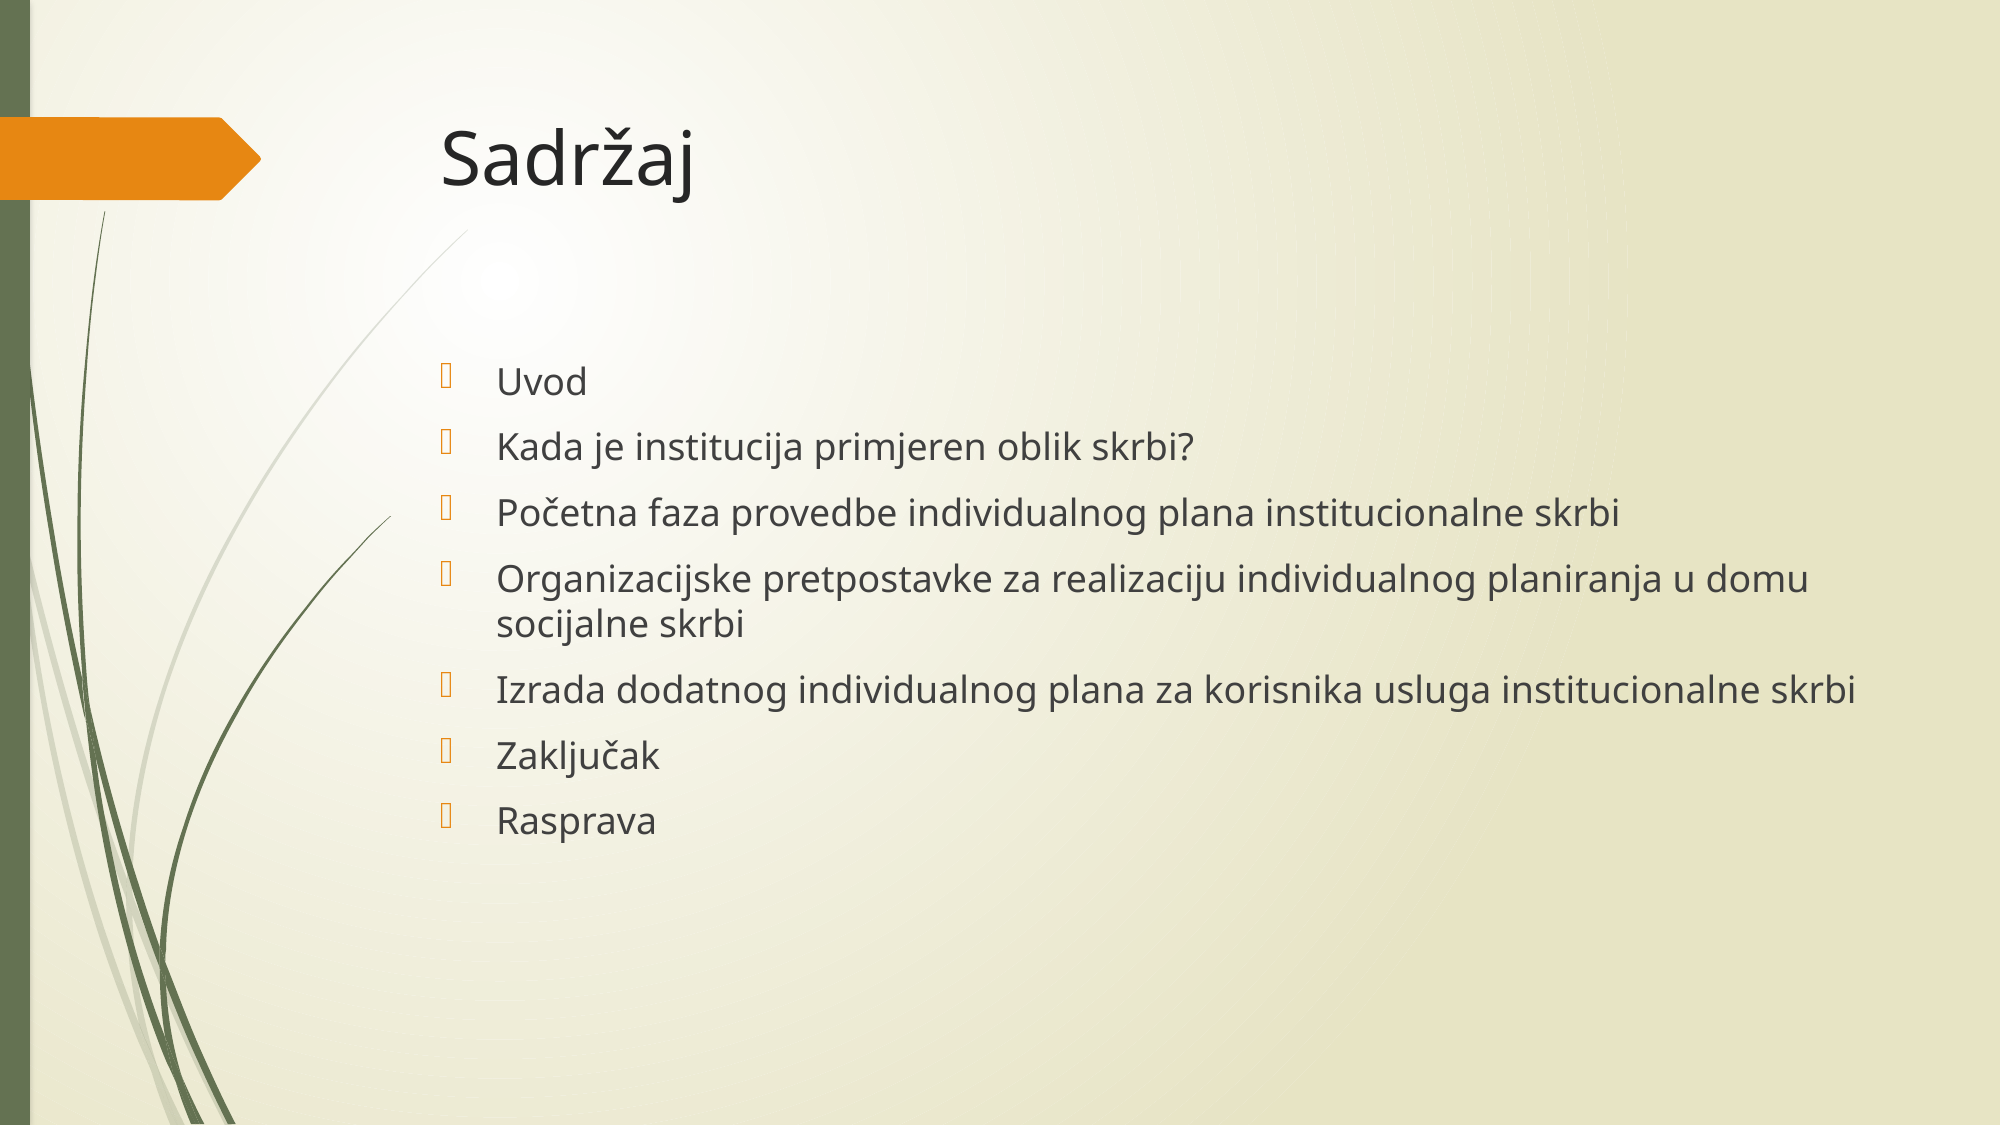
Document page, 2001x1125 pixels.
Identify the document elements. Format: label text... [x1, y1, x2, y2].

list Uvod Kada je institucija primjeren oblik skrbi? Početna faza provedbe individualnog plana institucionalne skrbi Organizacijske pretpostavke za realizaciju individualnog planiranja u domu socijalne skrbi Izrada dodatnog individualnog plana za korisnika usluga institucionalne skrbi Zaključak Rasprava [424, 350, 1888, 970]
title Sadržaj [425, 102, 1888, 273]
